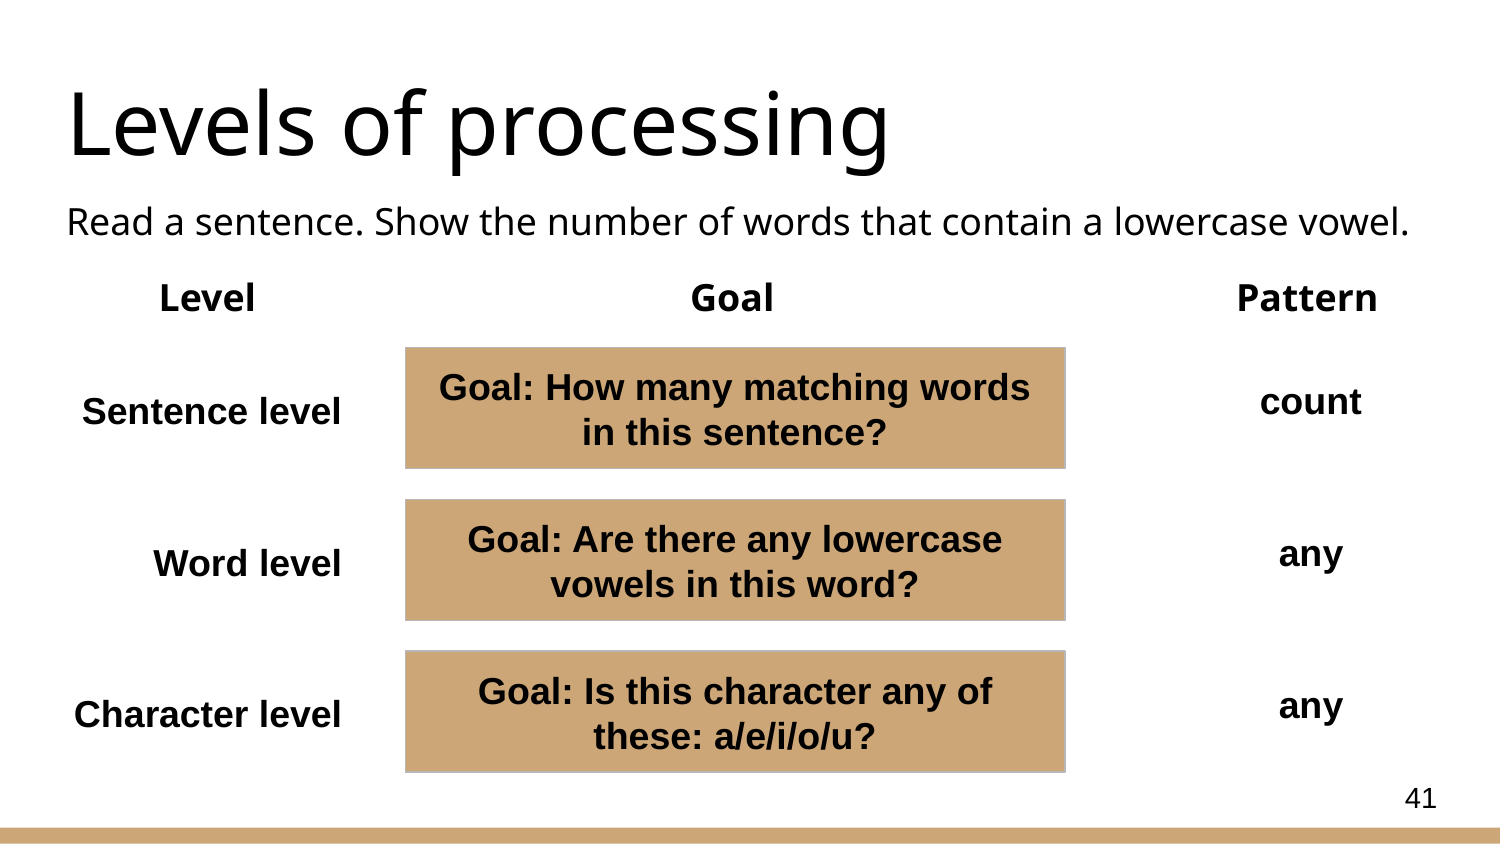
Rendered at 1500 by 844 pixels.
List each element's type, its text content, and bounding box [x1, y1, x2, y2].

text_box Goal: How many matching words in this sentence? [405, 347, 1065, 469]
text_box Word level [57, 523, 358, 601]
text_box Level [57, 259, 358, 336]
text_box Pattern [1157, 259, 1458, 336]
text_box any [1132, 514, 1490, 591]
text_box any [1132, 665, 1490, 743]
text_box Goal: Is this character any of these: a/e/i/o/u? [405, 651, 1065, 773]
text_box Character level [57, 675, 358, 753]
text_box Goal [582, 259, 883, 336]
slide_number 41 [1389, 764, 1480, 830]
text_box count [1132, 362, 1490, 439]
text_box Sentence level [57, 371, 358, 449]
text_box Goal: Are there any lowercase vowels in this word? [405, 499, 1065, 621]
title Levels of processing [51, 51, 1449, 175]
list Read a sentence. Show the number of words that contain a lowercase vowel. [51, 175, 1449, 256]
